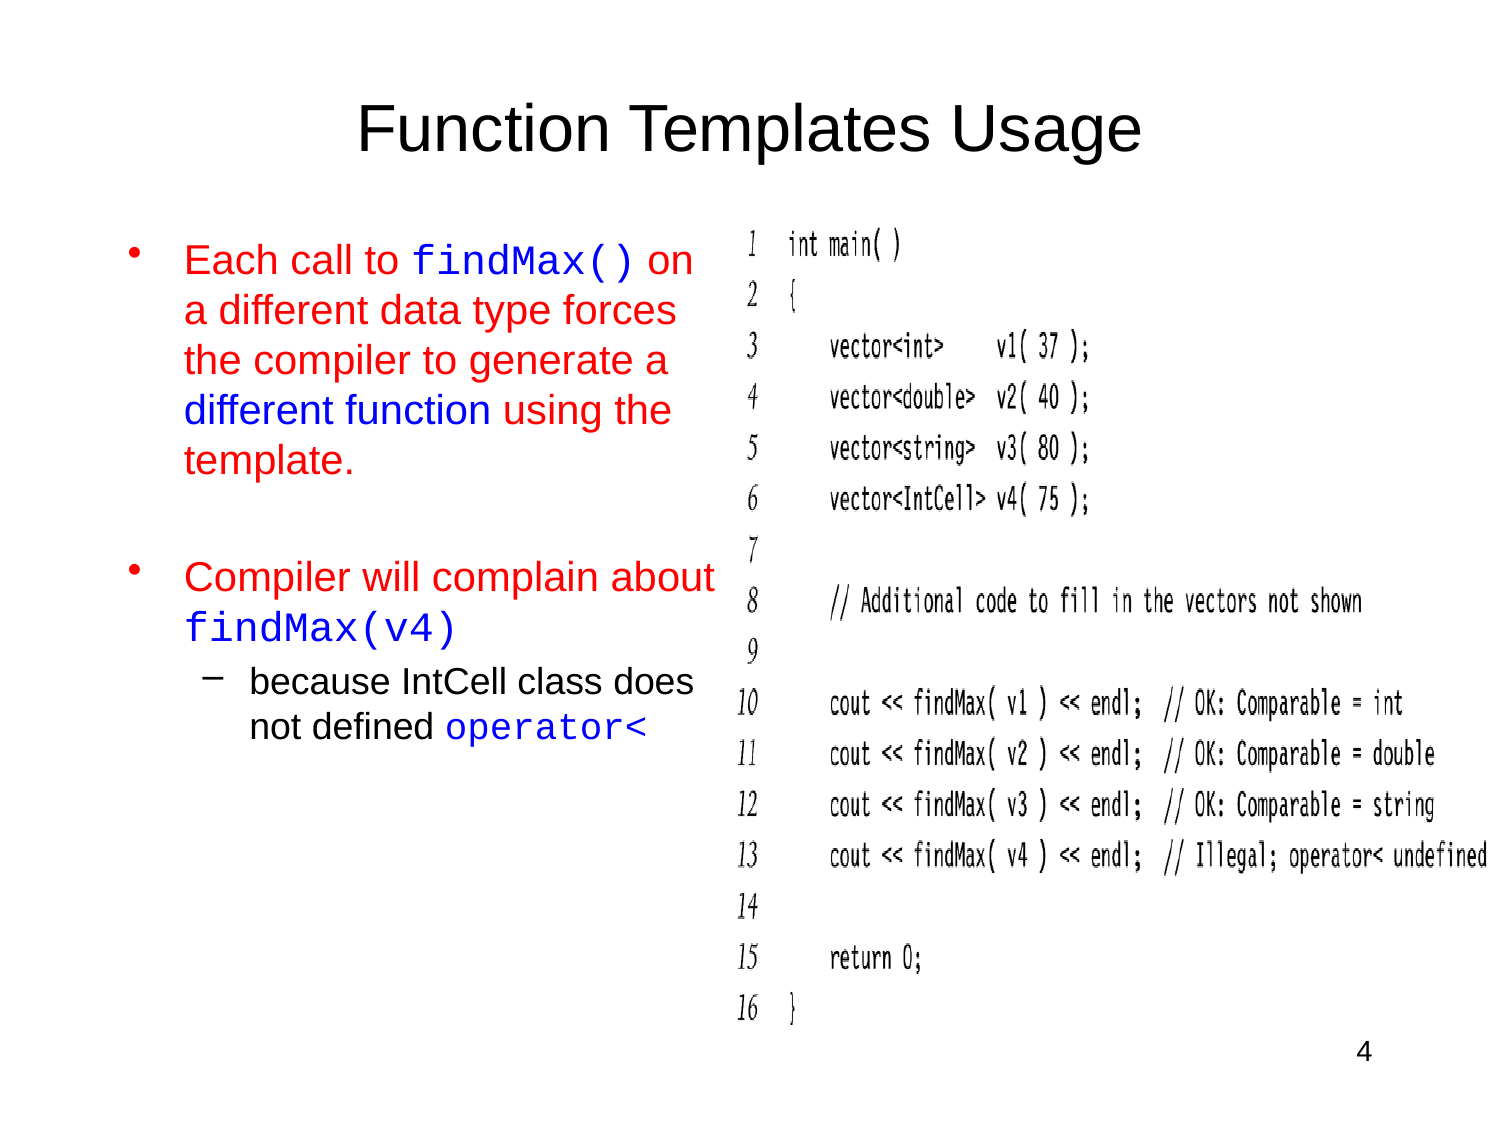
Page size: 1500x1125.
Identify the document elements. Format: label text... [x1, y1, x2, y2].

title Function Templates Usage [112, 62, 1388, 188]
slide_number 4 [1074, 1035, 1388, 1101]
list Each call to findMax() on a different data type forces the compiler to generate a different function using the template. Compiler will complain about findMax(v4) because IntCell class does not defined operator< [112, 224, 736, 1000]
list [737, 224, 1488, 1026]
